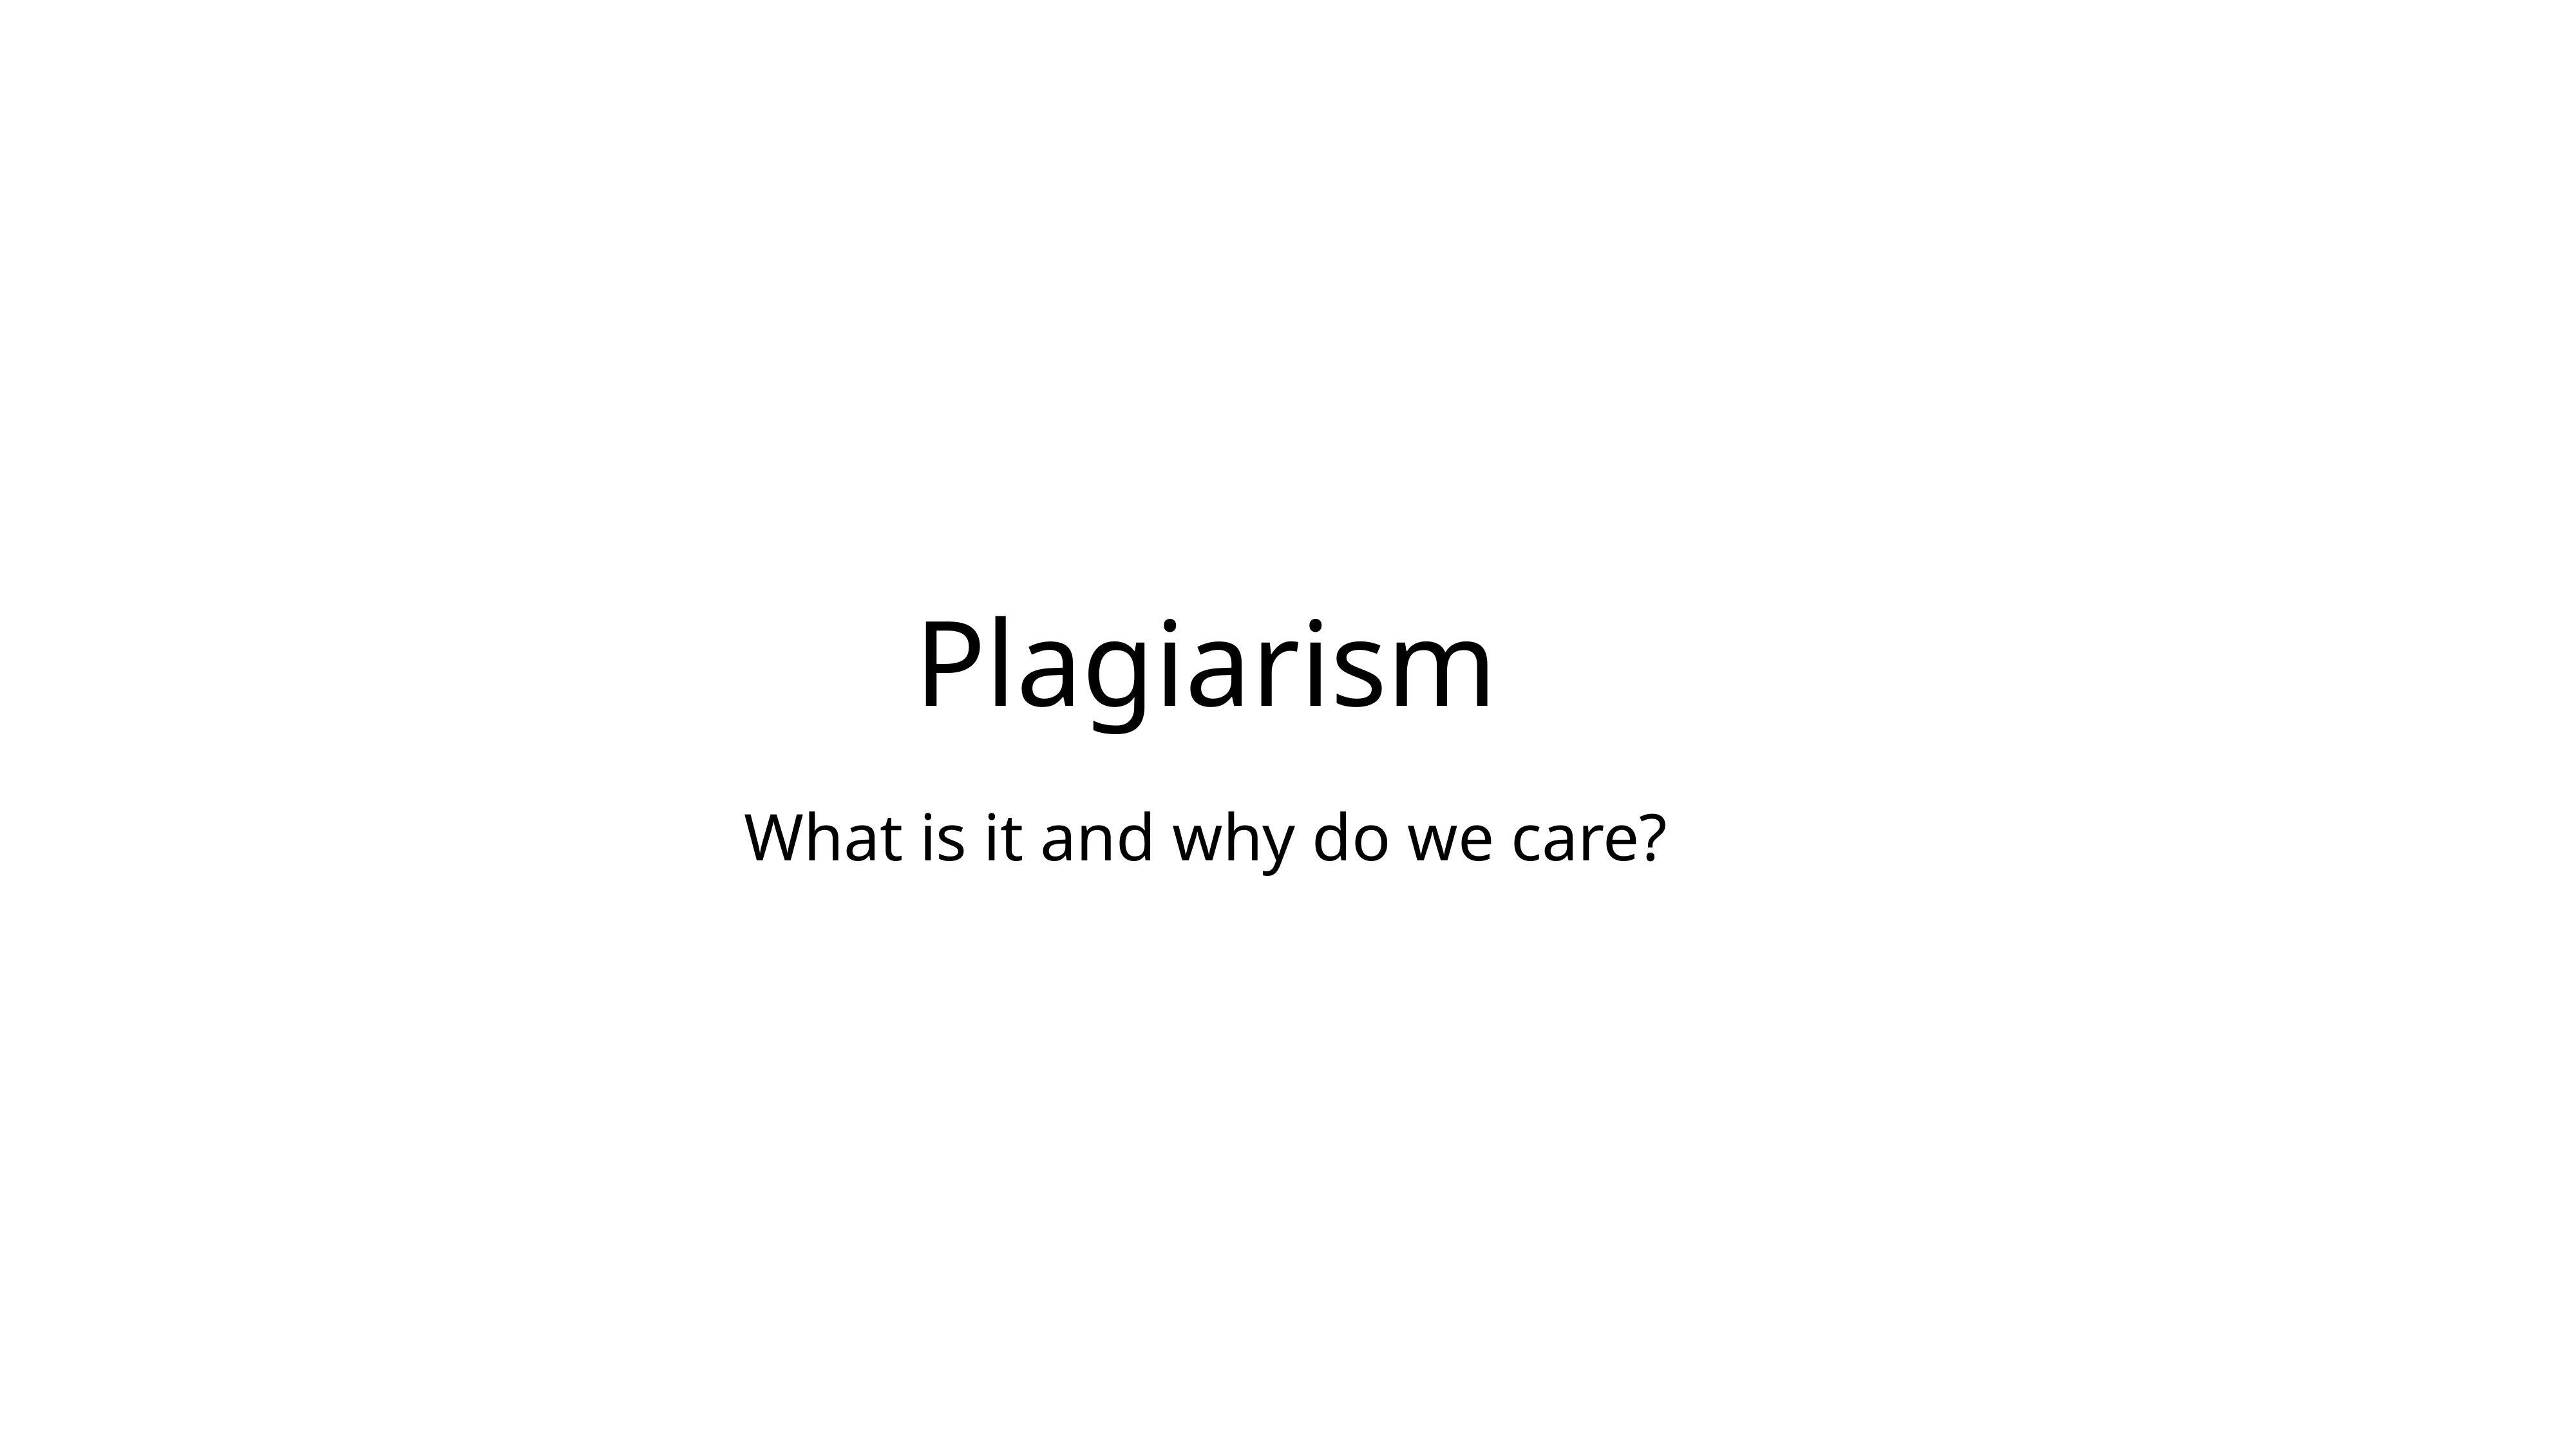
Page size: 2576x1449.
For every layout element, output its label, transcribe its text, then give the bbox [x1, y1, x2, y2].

title Plagiarism [344, 355, 2069, 741]
list What is it and why do we care? [344, 791, 2069, 994]
